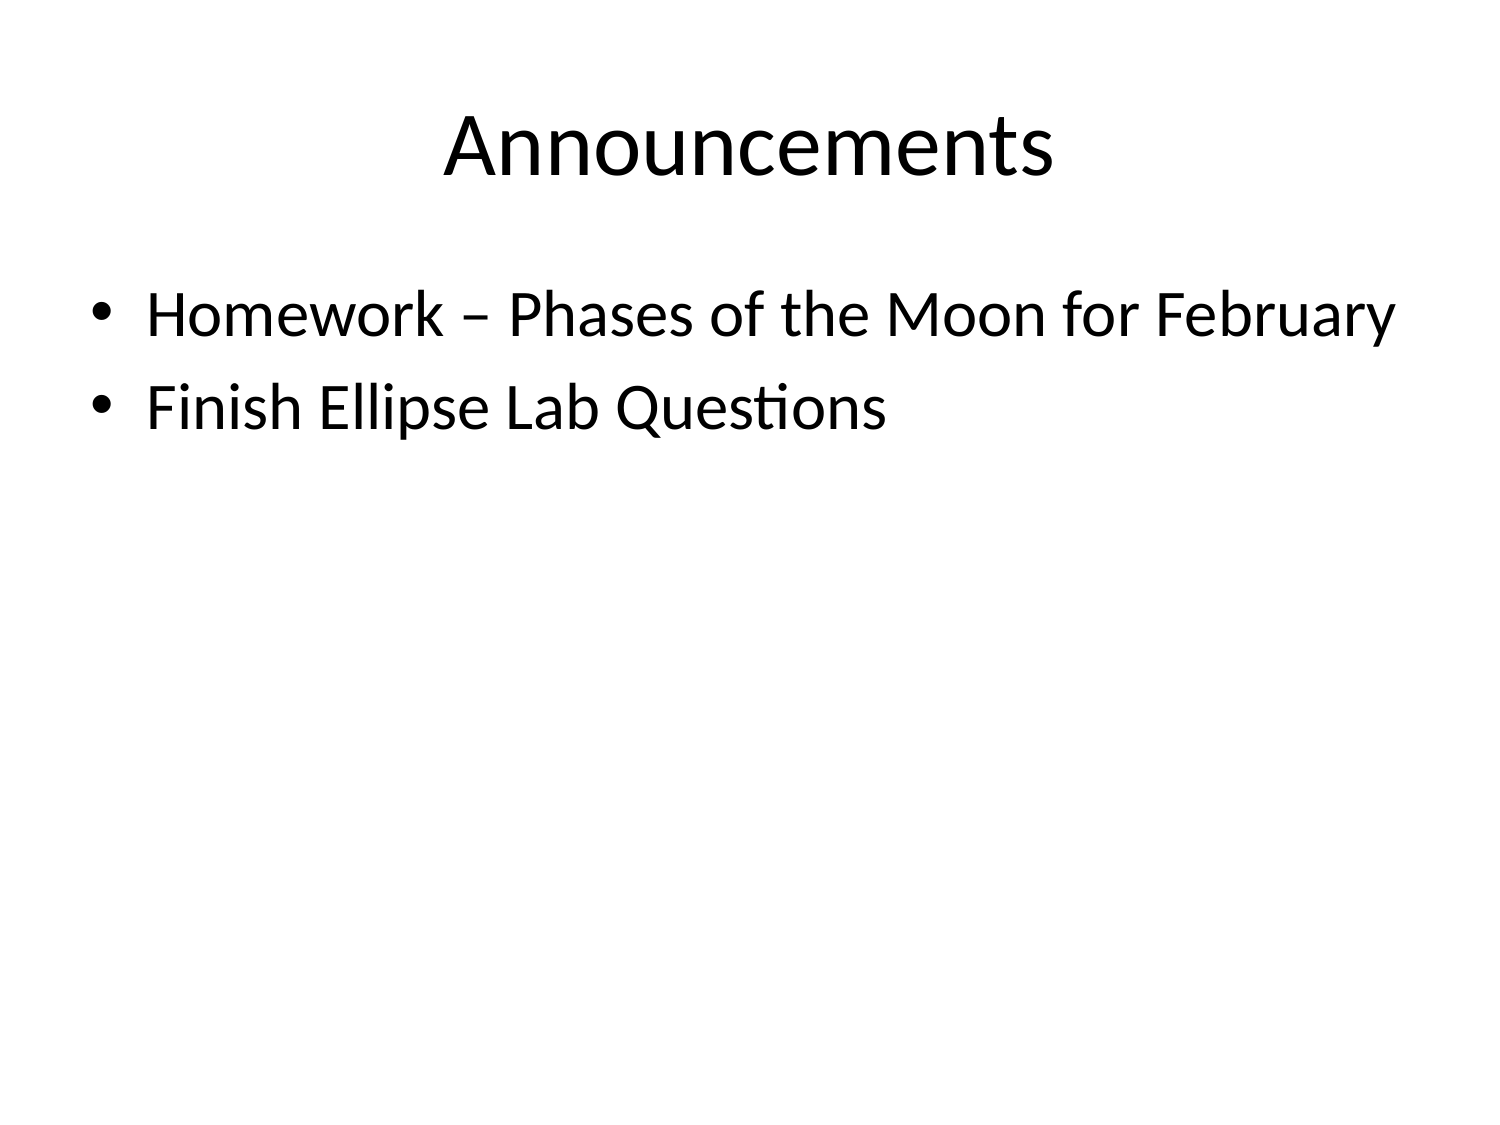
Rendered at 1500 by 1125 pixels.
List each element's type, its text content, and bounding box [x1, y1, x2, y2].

title Announcements [75, 45, 1425, 233]
list Homework – Phases of the Moon for February Finish Ellipse Lab Questions [75, 262, 1425, 1005]
